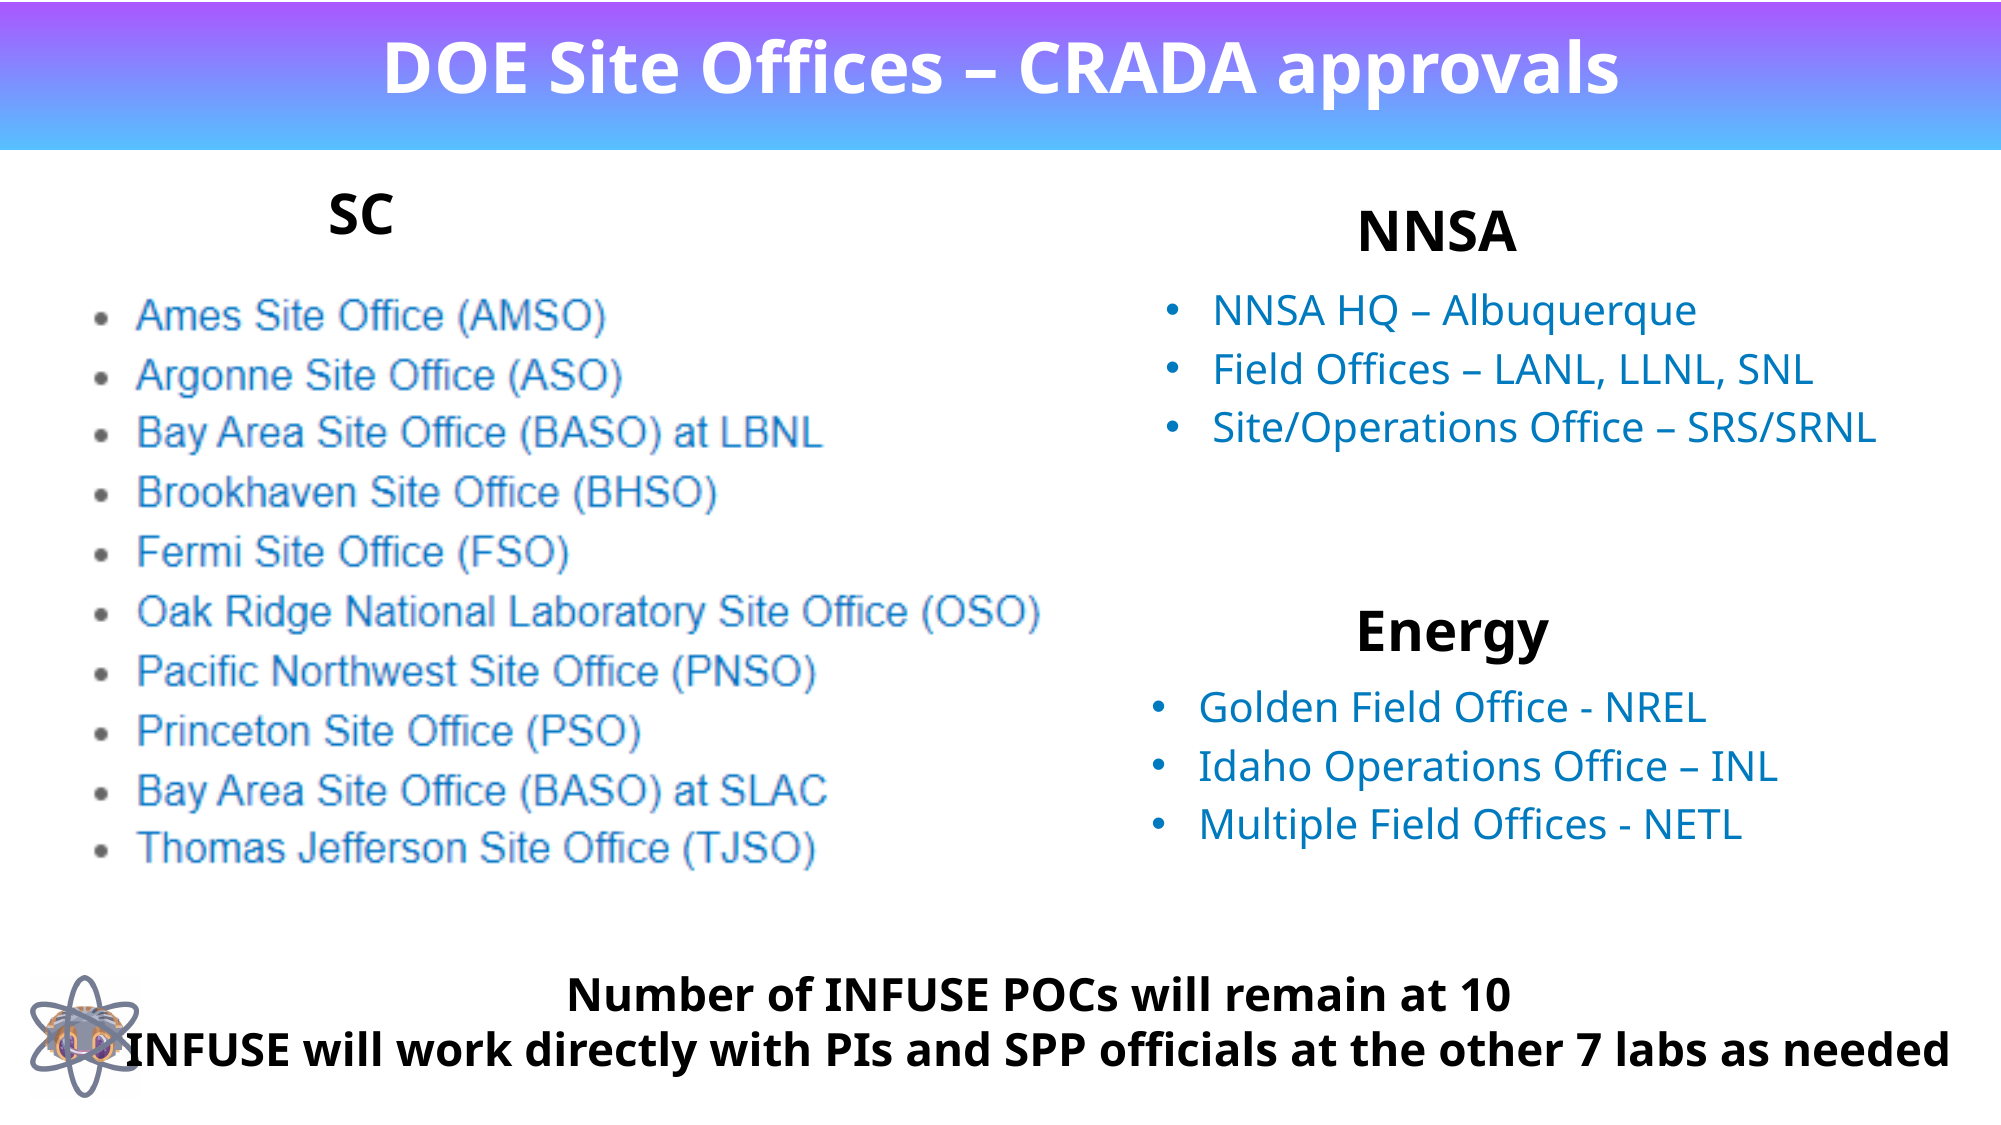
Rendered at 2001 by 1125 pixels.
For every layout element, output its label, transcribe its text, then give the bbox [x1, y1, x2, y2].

text_box NNSA [1352, 191, 1522, 268]
text_box SC [324, 173, 400, 250]
text_box Number of INFUSE POCs will remain at 10 INFUSE will work directly with PIs and SPP officials at the other 7 labs as needed [121, 961, 1957, 1081]
text_box Energy [1351, 590, 1555, 667]
text_box Golden Field Office - NREL Idaho Operations Office – INL Multiple Field Offices - NETL [1147, 676, 1784, 911]
title DOE Site Offices – CRADA approvals [0, 1, 2000, 150]
picture [85, 274, 1075, 944]
text_box NNSA HQ – Albuquerque Field Offices – LANL, LLNL, SNL Site/Operations Office – SRS/SRNL [1161, 279, 1882, 514]
picture [30, 975, 140, 1098]
